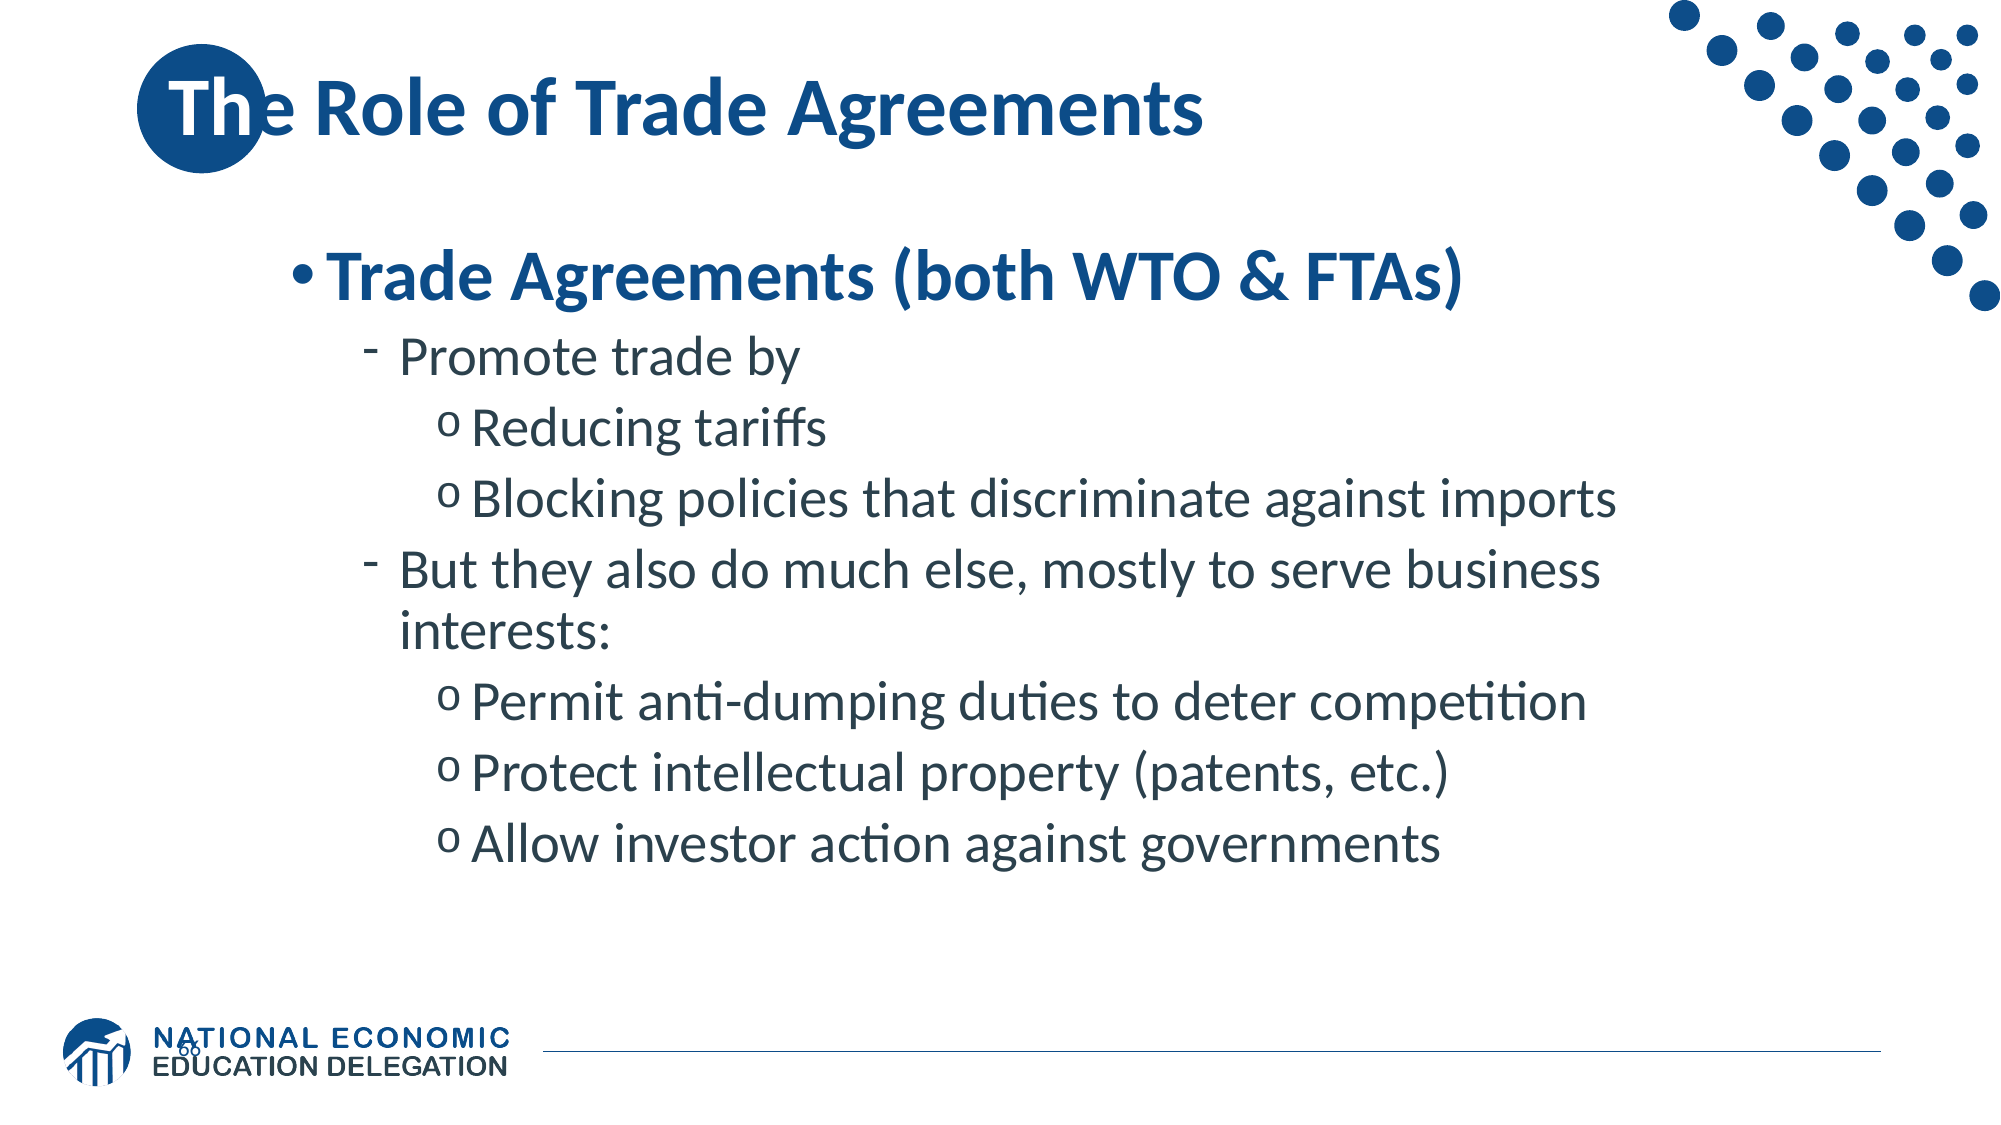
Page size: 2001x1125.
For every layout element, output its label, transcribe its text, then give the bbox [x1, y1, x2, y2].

slide_number 66 [33, 1022, 217, 1073]
picture [55, 1013, 520, 1091]
list Trade Agreements (both WTO & FTAs) Promote trade by Reducing tariffs Blocking policies that discriminate against imports But they also do much else, mostly to serve business interests: Permit anti-dumping duties to deter competition Protect intellectual property (patents, etc.) Allow investor action against governments [275, 224, 1639, 986]
title The Role of Trade Agreements [134, 15, 1718, 201]
